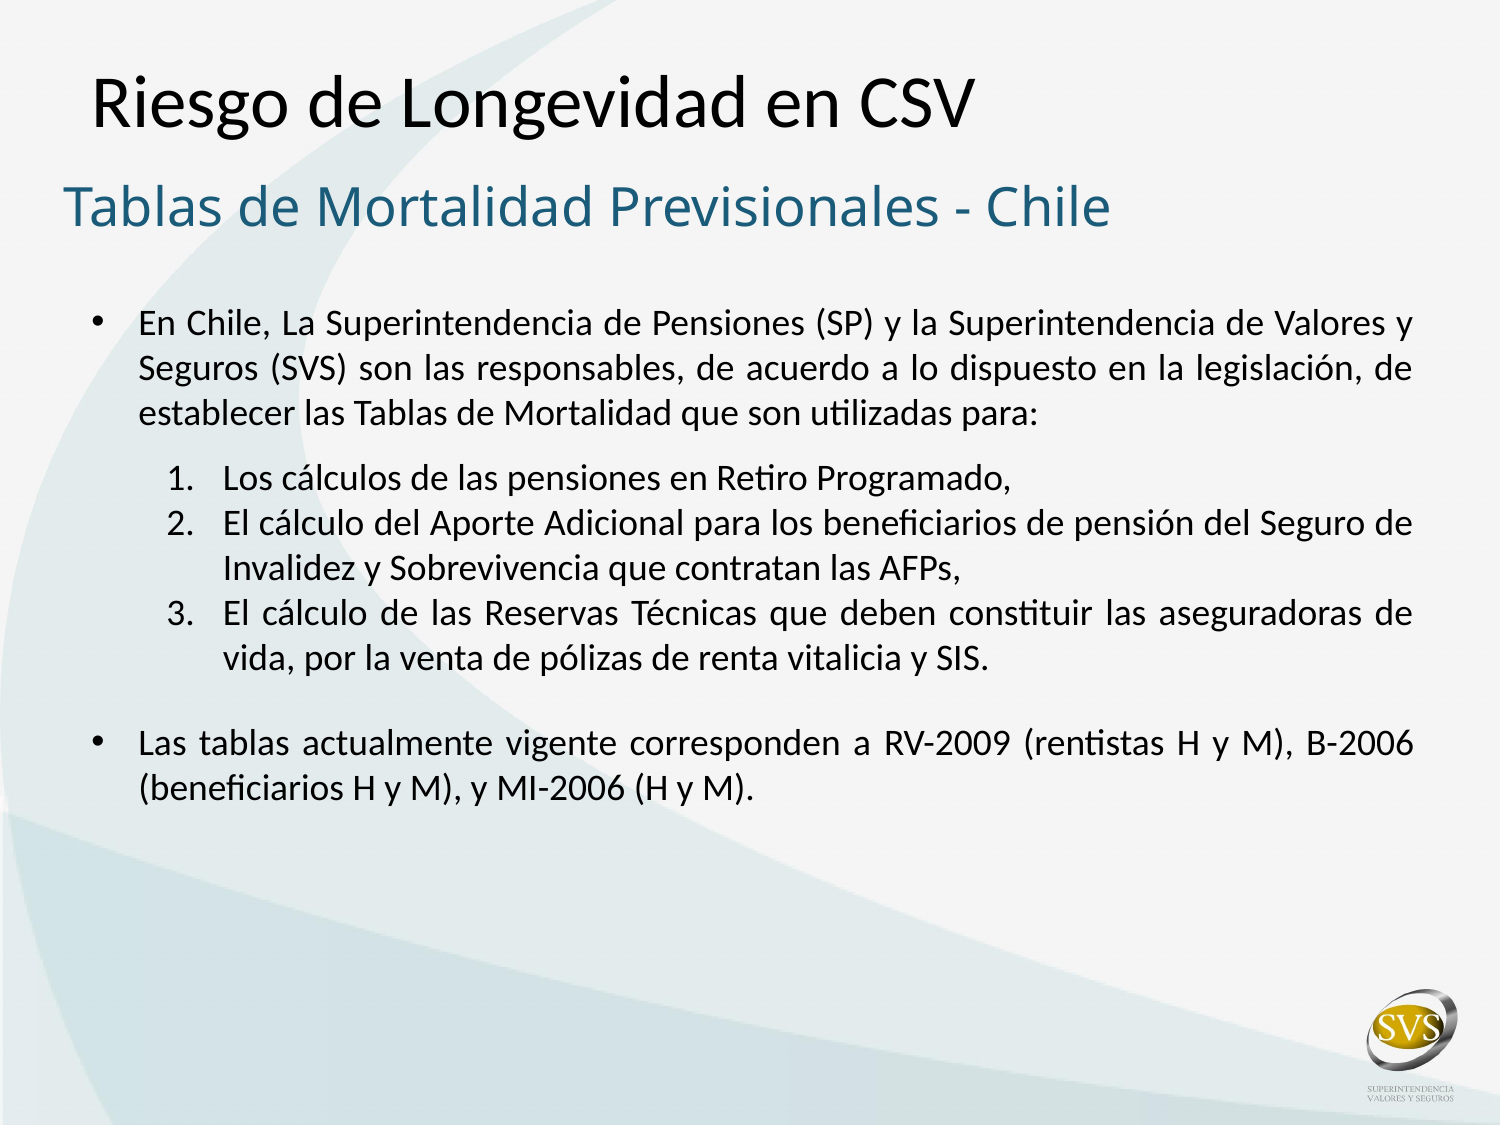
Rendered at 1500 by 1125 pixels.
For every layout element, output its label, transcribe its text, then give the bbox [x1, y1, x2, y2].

picture [0, 0, 1500, 1125]
text_box Tablas de Mortalidad Previsionales - Chile [48, 165, 1360, 245]
text_box En Chile, La Superintendencia de Pensiones (SP) y la Superintendencia de Valores y Seguros (SVS) son las responsables, de acuerdo a lo dispuesto en la legislación, de establecer las Tablas de Mortalidad que son utilizadas para: Los cálculos de las pensiones en Retiro Programado, El cálculo del Aporte Adicional para los beneficiarios de pensión del Seguro de Invalidez y Sobrevivencia que contratan las AFPs, El cálculo de las Reservas Técnicas que deben constituir las aseguradoras de vida, por la venta de pólizas de renta vitalicia y SIS. Las tablas actualmente vigente corresponden a RV-2009 (rentistas H y M), B-2006 (beneficiarios H y M), y MI-2006 (H y M). [76, 290, 1430, 906]
text_box Riesgo de Longevidad en CSV [76, 44, 1471, 150]
